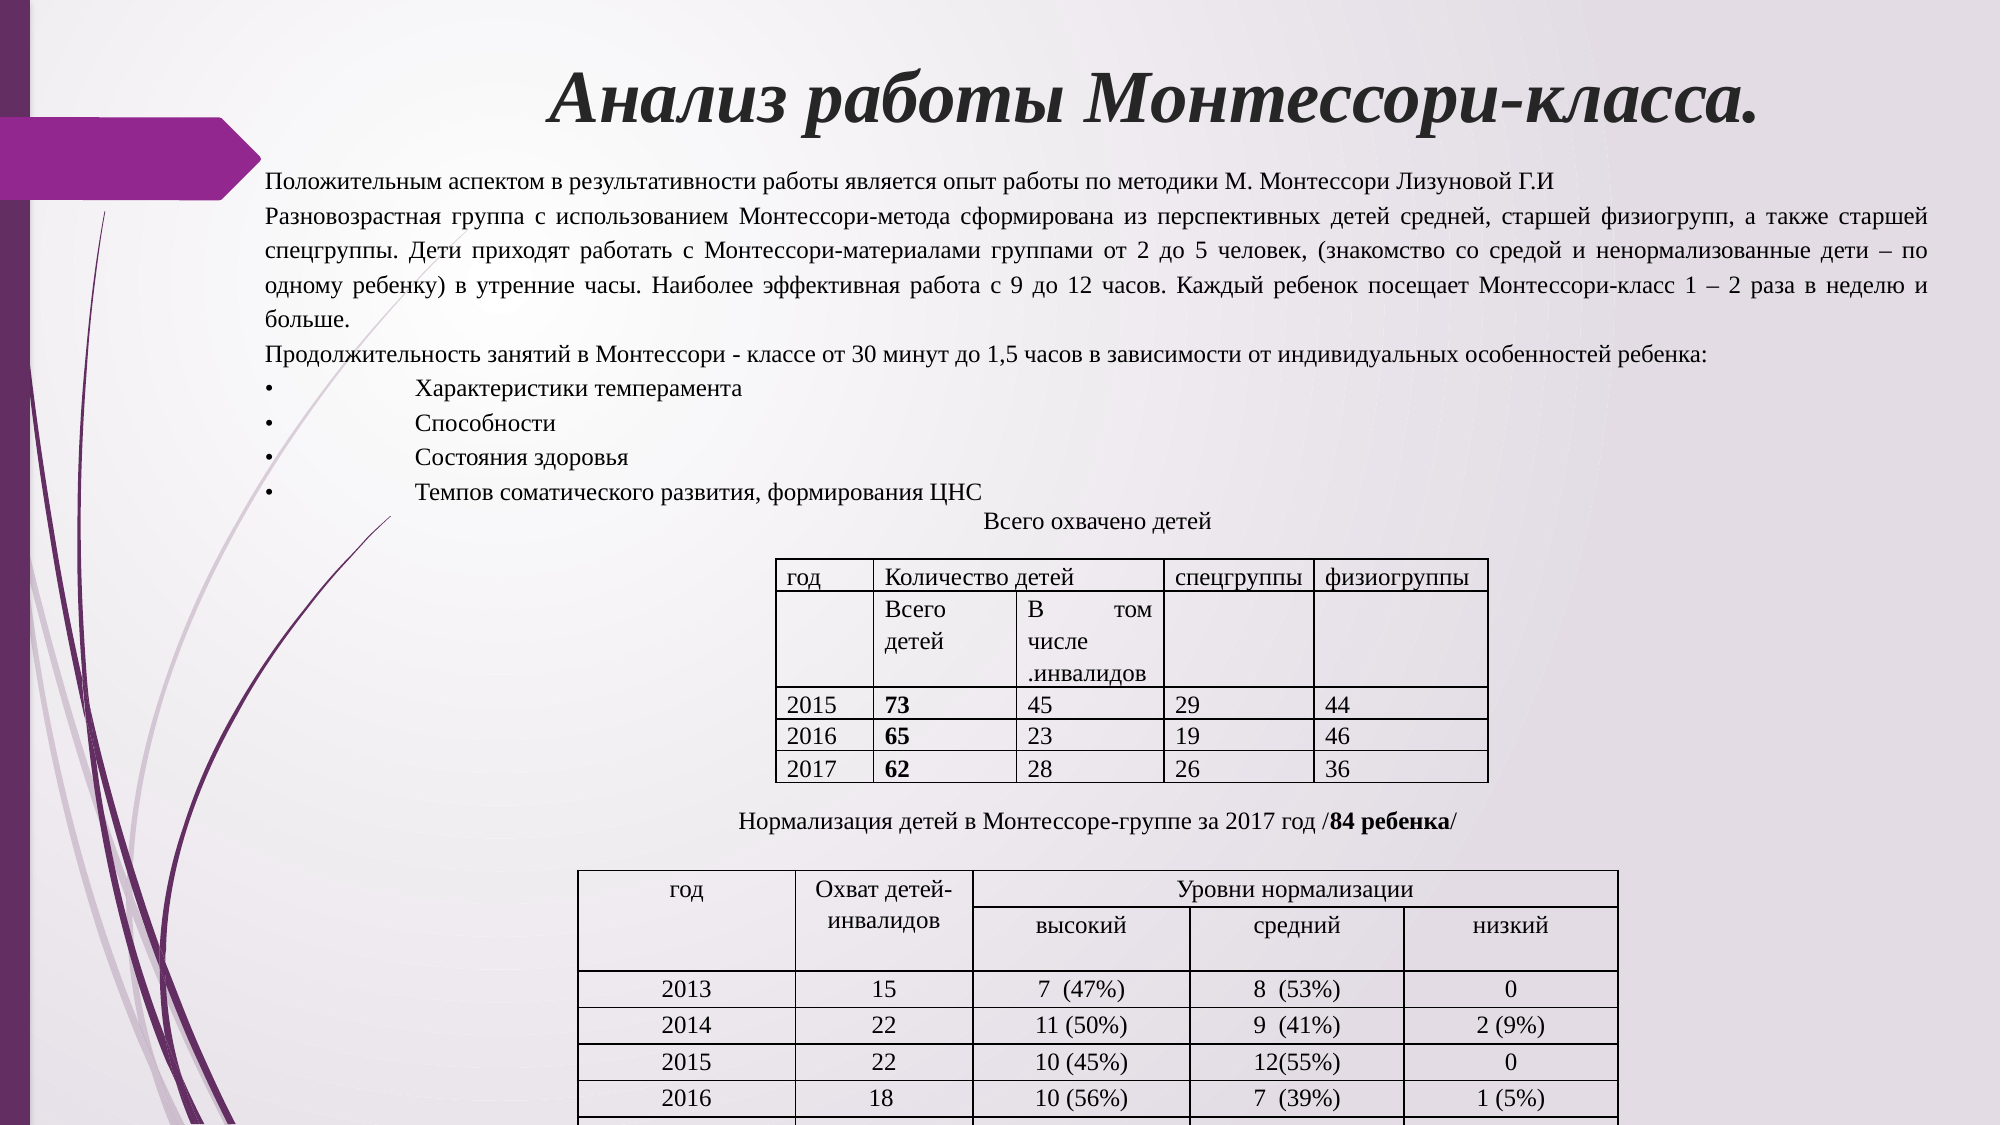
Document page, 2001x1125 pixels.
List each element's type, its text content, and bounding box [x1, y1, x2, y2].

table_cell 8 (53%) [1191, 972, 1403, 1007]
table_cell 62 [874, 751, 1016, 782]
table_cell 18 [796, 1081, 972, 1116]
table_cell [1165, 592, 1313, 686]
table_cell 26 [1165, 751, 1313, 782]
table_header год [579, 871, 795, 970]
table_cell 18 [796, 1118, 972, 1125]
table_cell 45 [1017, 688, 1163, 718]
table_cell 10 (56%) [974, 1081, 1189, 1116]
table_cell 22 [796, 1045, 972, 1080]
table_cell высокий [974, 908, 1189, 970]
table_cell 0 [1405, 972, 1617, 1007]
table_cell 12(55%) [1191, 1045, 1403, 1080]
table_header физиогруппы [1315, 560, 1487, 590]
table_cell 2015 [579, 1045, 795, 1080]
table_cell 7 (39%) [1191, 1081, 1403, 1116]
table_header год [777, 560, 873, 590]
table_header Количество детей [874, 560, 1163, 590]
table_cell [1315, 592, 1487, 686]
table_cell 73 [874, 688, 1016, 718]
table_cell 2017 [777, 751, 873, 782]
table_cell 9 (50%) [1191, 1118, 1403, 1125]
table_cell 46 [1315, 720, 1487, 750]
table_cell 2 (9%) [1405, 1008, 1617, 1043]
table_cell 2 (11%) [1405, 1118, 1617, 1125]
table_cell 28 [1017, 751, 1163, 782]
list Положительным аспектом в результативности работы является опыт работы по методики М. Монтессори Лизуновой Г.И Разновозрастная группа с использованием Монтессори-метода сформирована из перспективных детей средней, старшей физиогрупп, а также старшей спецгруппы. Дети приходят работать с Монтессори-материалами группами от 2 до 5 человек, (знакомство со средой и ненормализованные дети – по одному ребенку) в утренние часы. Наиболее эффективная работа с 9 до 12 часов. Каждый ребенок посещает Монтессори-класс 1 – 2 раза в неделю и больше. Продолжительность занятий в Монтессори - классе от 30 минут до 1,5 часов в зависимости от индивидуальных особенностей ребенка: • Характеристики темперамента • Способности • Состояния здоровья • Темпов соматического развития, формирования ЦНС Всего охвачено детей Нормализация детей в Монтессоре-группе за 2017 год /84 ребенка/ [249, 153, 1946, 1023]
table_cell 2014 [579, 1008, 795, 1043]
table_cell 44 [1315, 688, 1487, 718]
table_cell 0 [1405, 1045, 1617, 1080]
title Анализ работы Монтессори-класса. [424, 39, 1887, 153]
table_cell 29 [1165, 688, 1313, 718]
table_header Охват детей-инвалидов [796, 871, 972, 970]
table_cell Всего детей [874, 592, 1016, 686]
table_cell низкий [1405, 908, 1617, 970]
table_cell 23 [1017, 720, 1163, 750]
table_header Уровни нормализации [974, 871, 1617, 906]
table_cell 19 [1165, 720, 1313, 750]
table_cell 11 (50%) [974, 1008, 1189, 1043]
table_cell В том числе .инвалидов [1017, 592, 1163, 686]
table_cell 2016 [777, 720, 873, 750]
table_cell 1 (5%) [1405, 1081, 1617, 1116]
table_cell 22 [796, 1008, 972, 1043]
table_cell [777, 592, 873, 686]
table_cell 36 [1315, 751, 1487, 782]
table_cell 7 (47%) [974, 972, 1189, 1007]
table_cell 65 [874, 720, 1016, 750]
table_cell 2013 [579, 972, 795, 1007]
table_cell 7 (39%) [974, 1118, 1189, 1125]
table_cell 2015 [777, 688, 873, 718]
table_cell 2016 [579, 1081, 795, 1116]
table_cell средний [1191, 908, 1403, 970]
table_cell 15 [796, 972, 972, 1007]
table_cell 2017 [579, 1118, 795, 1125]
table_header спецгруппы [1165, 560, 1313, 590]
table_cell 9 (41%) [1191, 1008, 1403, 1043]
table_cell 10 (45%) [974, 1045, 1189, 1080]
